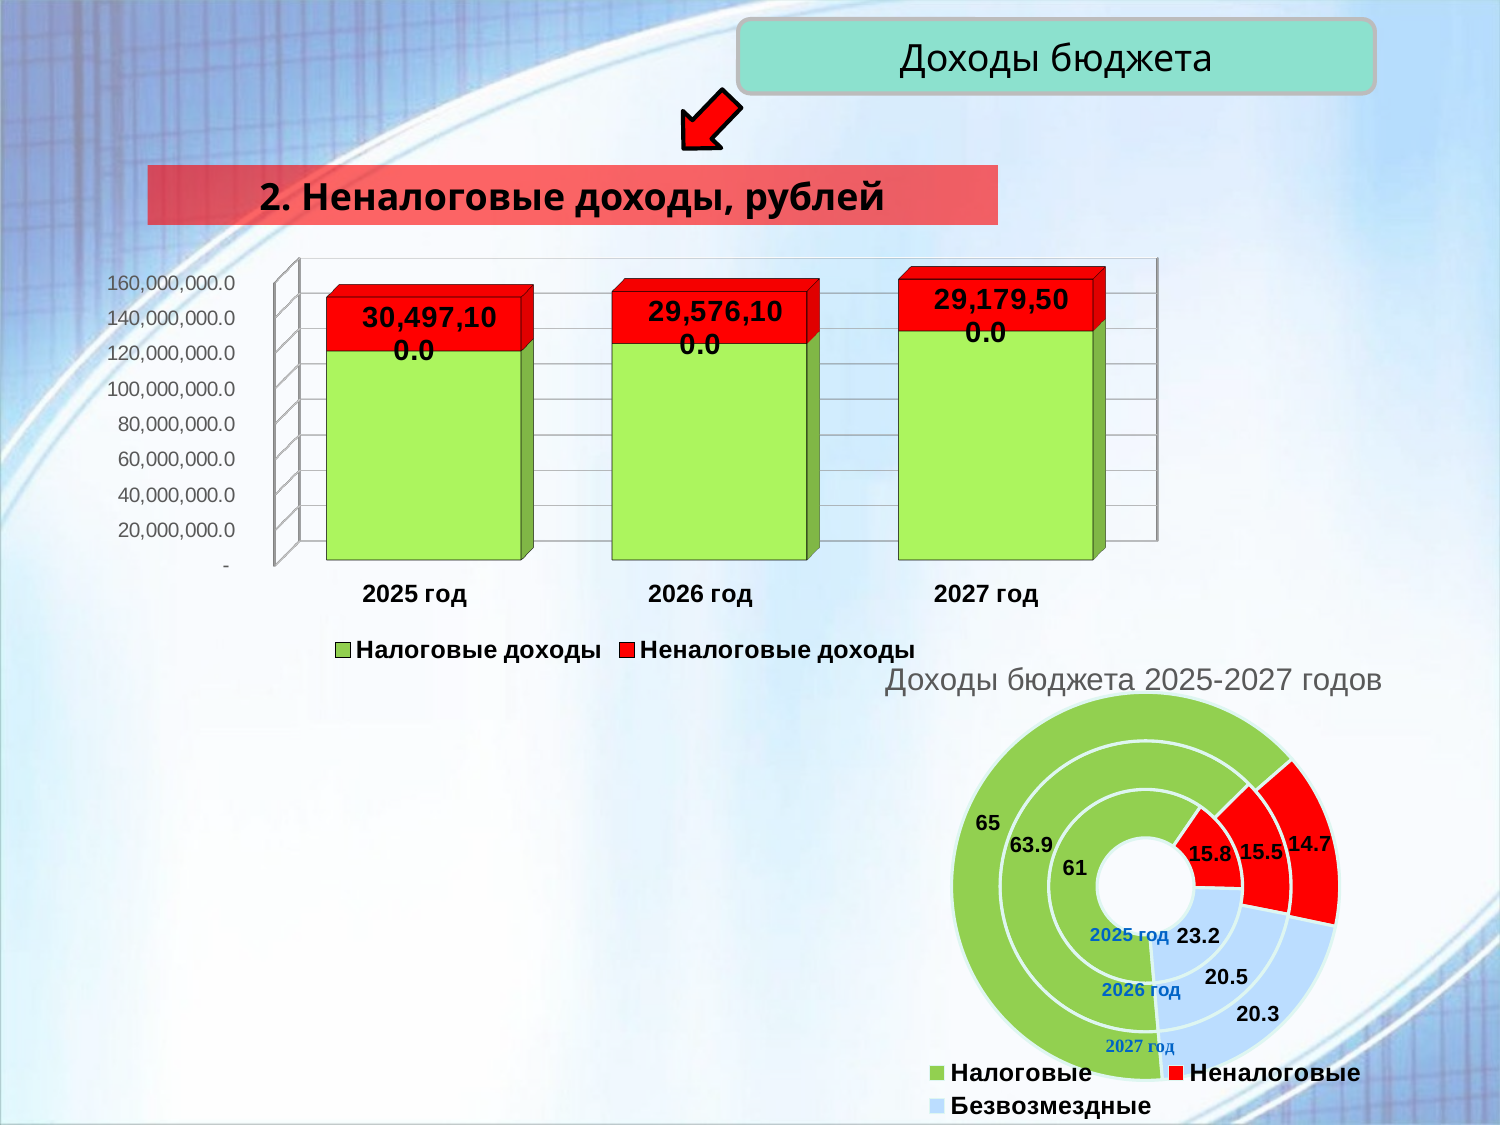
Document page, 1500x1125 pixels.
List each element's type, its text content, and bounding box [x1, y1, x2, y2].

table_cell 69 162 087,00 [0, 0, 1500, 1125]
text_box Доходы бюджета [735, 16, 1377, 96]
text_box [680, 87, 744, 151]
chart [64, 213, 1483, 1125]
text_box 2. Неналоговые доходы, рублей [147, 165, 998, 212]
